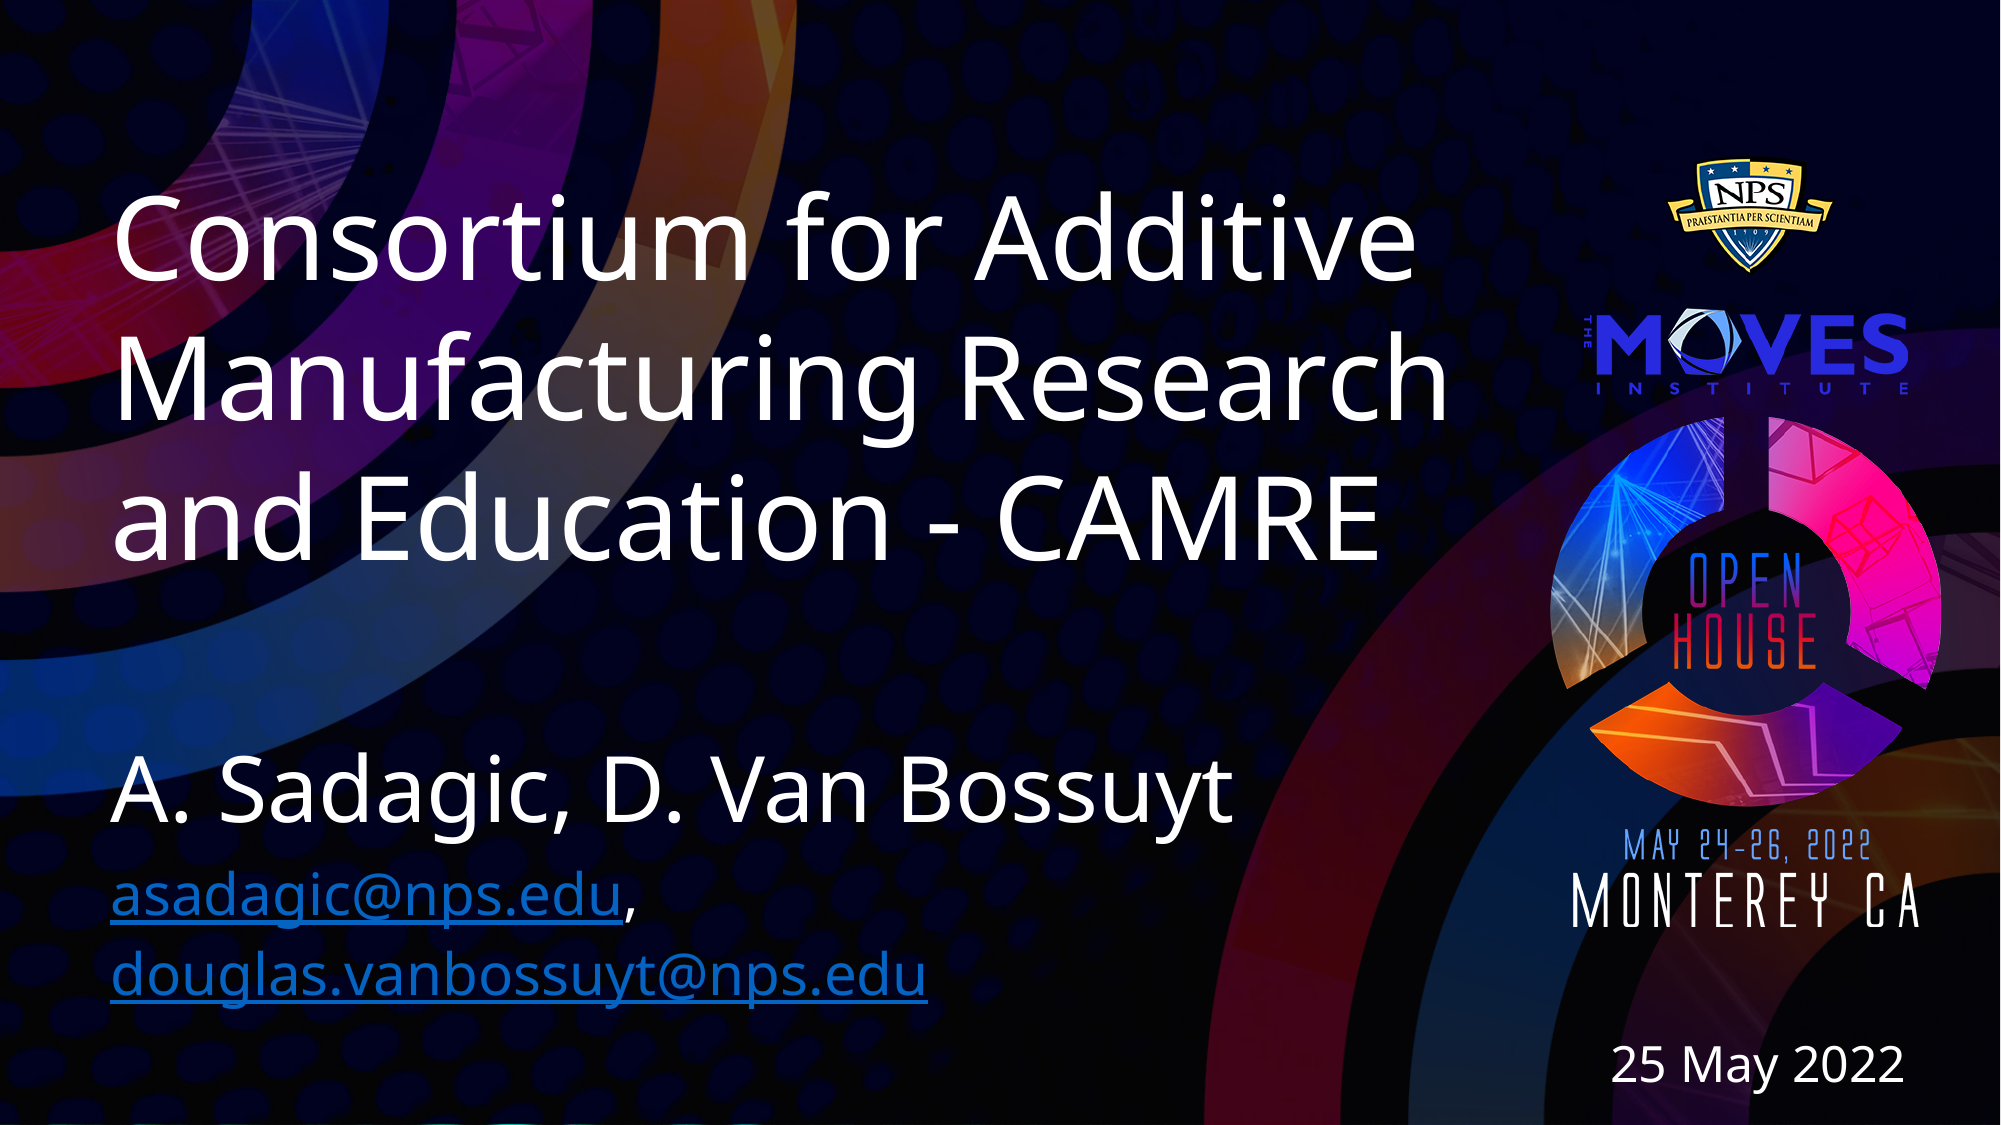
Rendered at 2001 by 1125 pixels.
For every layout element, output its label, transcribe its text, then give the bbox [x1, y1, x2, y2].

text_box Consortium for Additive Manufacturing Research and Education - CAMRE [95, 156, 1502, 592]
text_box A. Sadagic, D. Van Bossuyt [95, 723, 1445, 849]
picture [0, 0, 2001, 1125]
text_box asadagic@nps.edu, douglas.vanbossuyt@nps.edu [95, 849, 1474, 1024]
text_box 25 May 2022 [1595, 1024, 2000, 1100]
